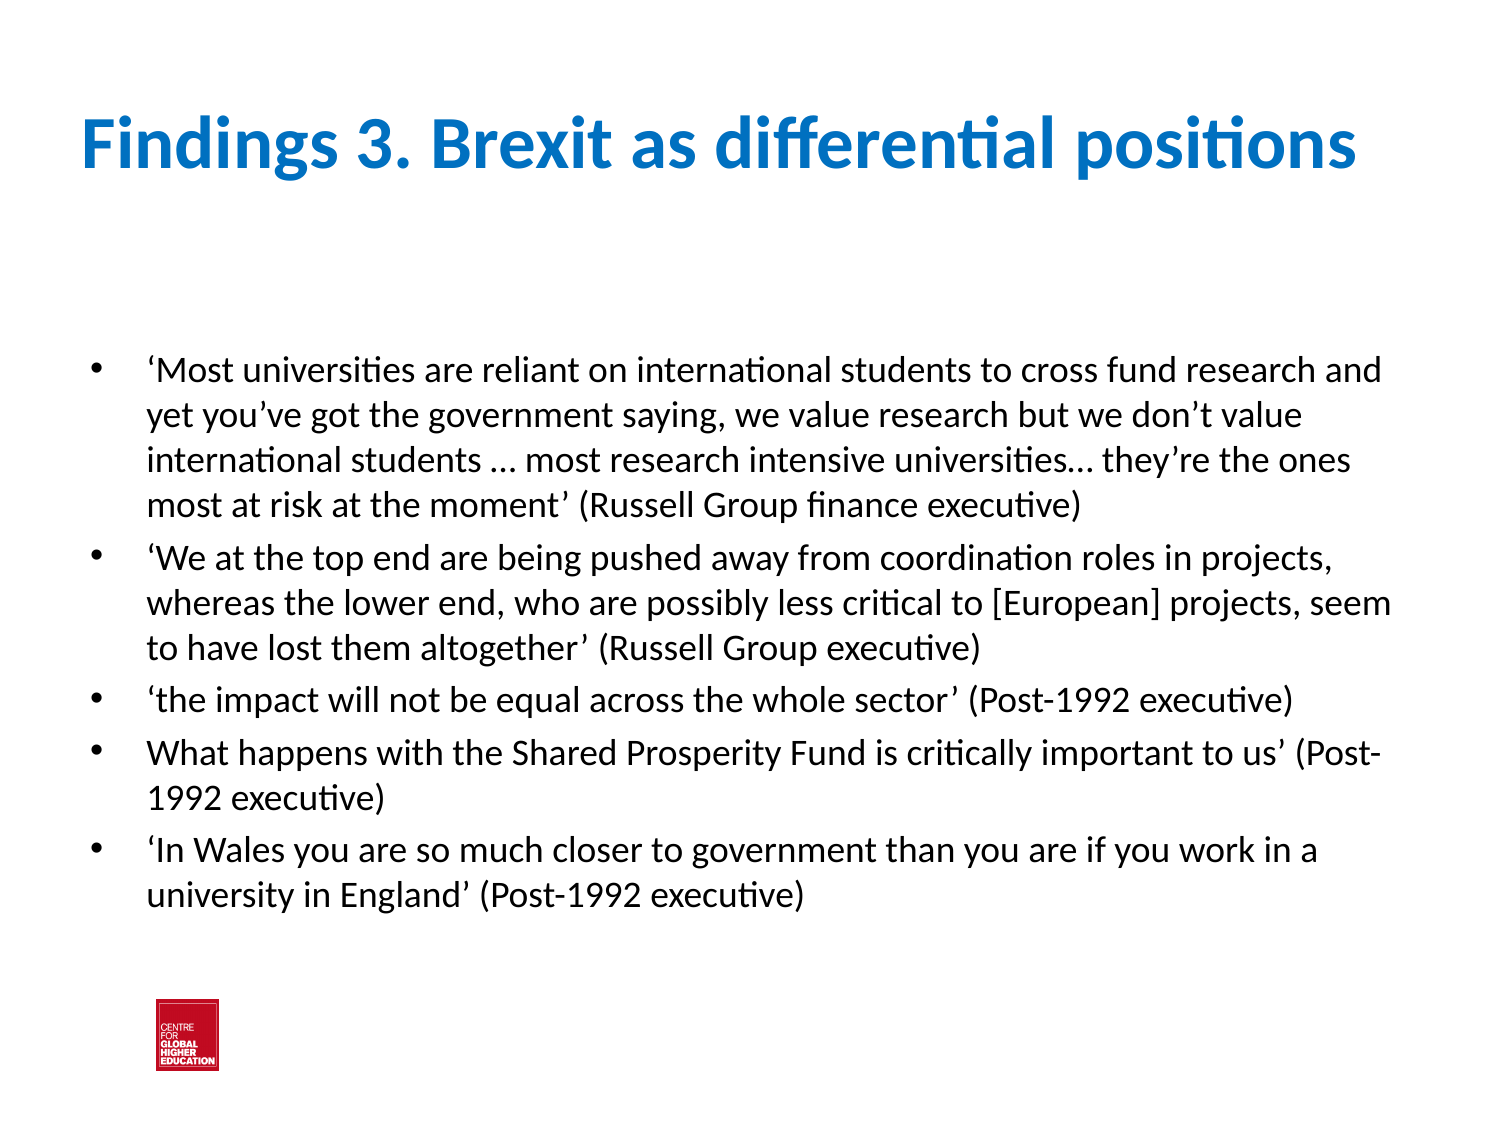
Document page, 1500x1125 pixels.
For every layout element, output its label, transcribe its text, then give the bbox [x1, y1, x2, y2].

title Findings 3. Brexit as differential positions [15, 45, 1425, 233]
picture [156, 998, 220, 1072]
list ‘Most universities are reliant on international students to cross fund research and yet you’ve got the government saying, we value research but we don’t value international students … most research intensive universities… they’re the ones most at risk at the moment’ (Russell Group finance executive) ‘We at the top end are being pushed away from coordination roles in projects, whereas the lower end, who are possibly less critical to [European] projects, seem to have lost them altogether’ (Russell Group executive) ‘the impact will not be equal across the whole sector’ (Post-1992 executive) What happens with the Shared Prosperity Fund is critically important to us’ (Post-1992 executive) ‘In Wales you are so much closer to government than you are if you work in a university in England’ (Post-1992 executive) [75, 337, 1425, 948]
